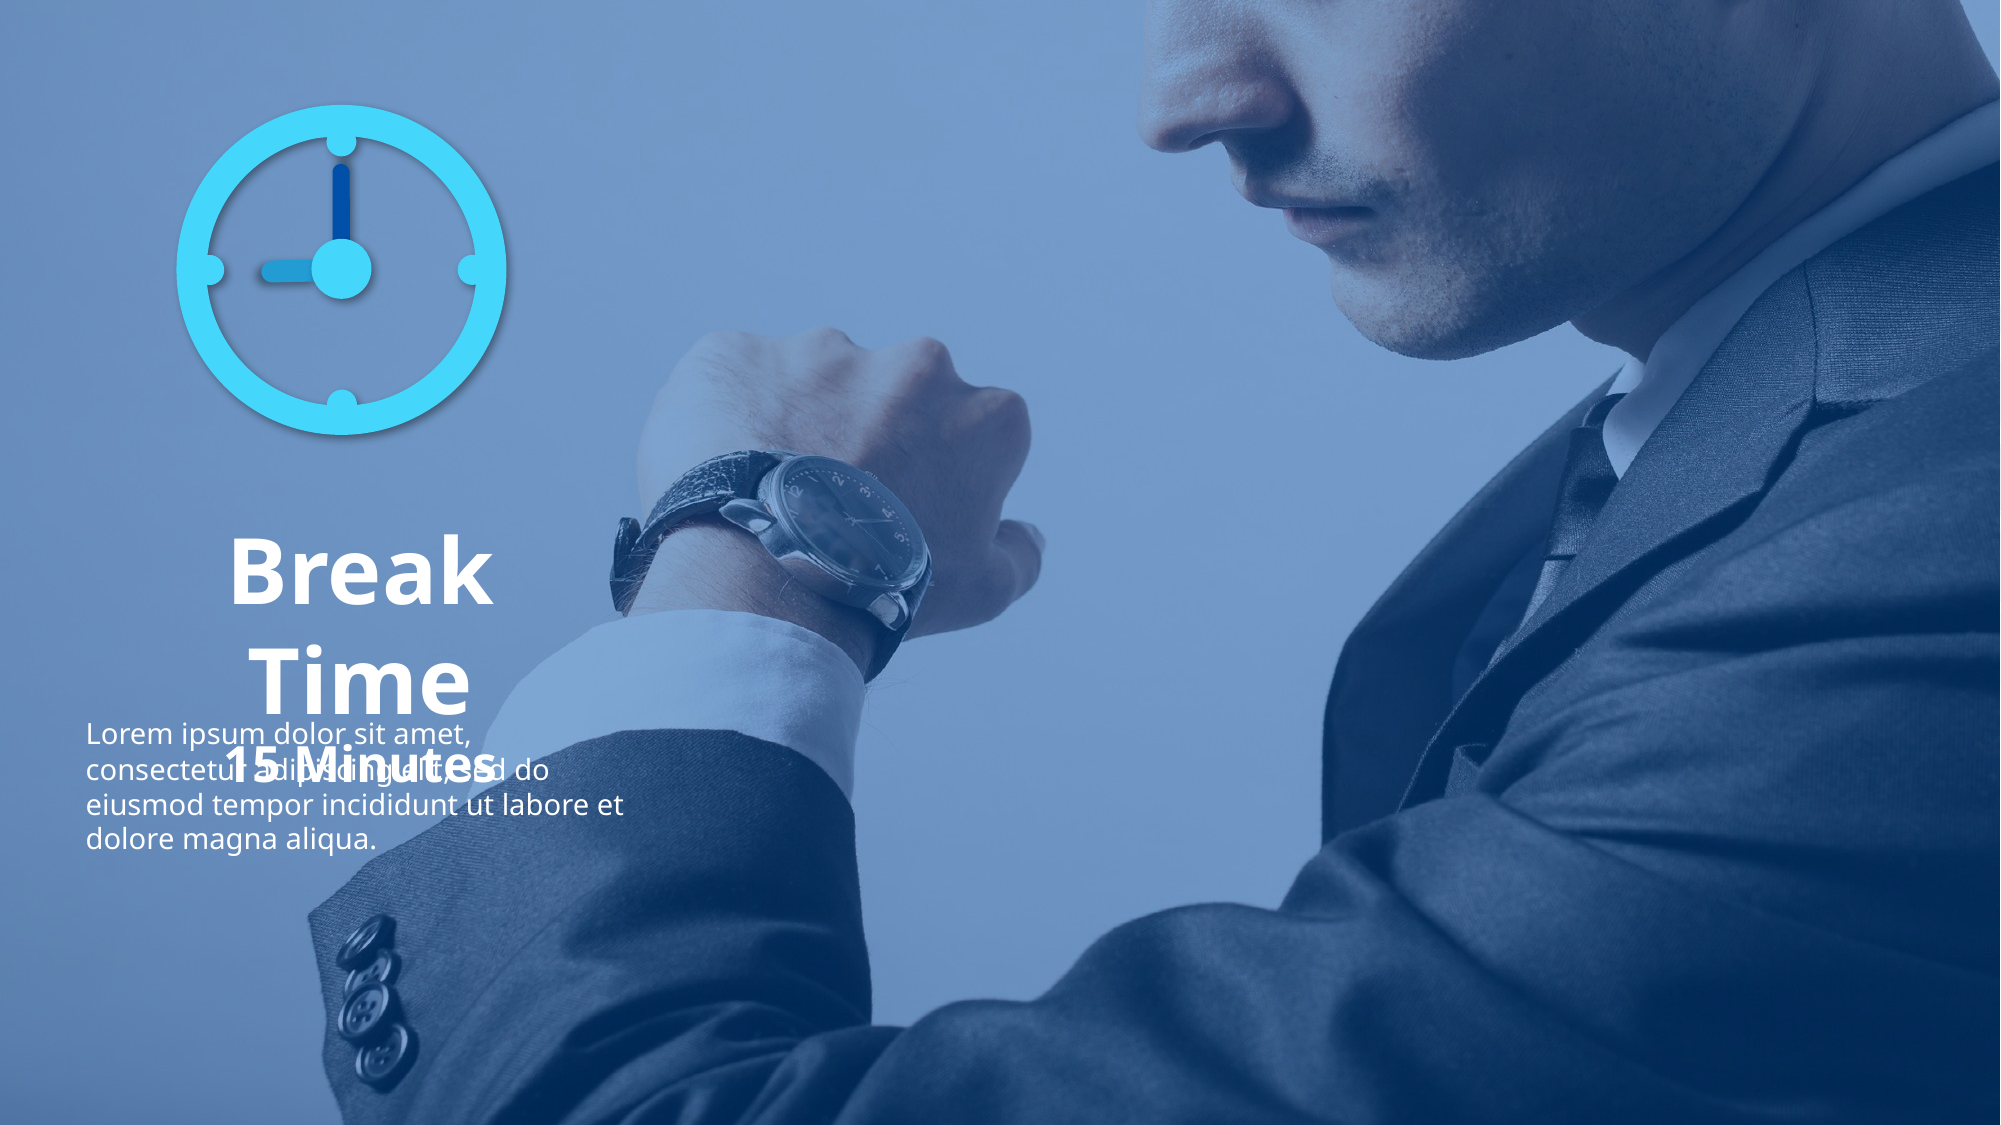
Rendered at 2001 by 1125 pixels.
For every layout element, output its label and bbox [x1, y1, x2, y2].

text_box [175, 103, 508, 436]
text_box [291, 176, 379, 237]
text_box [0, 0, 2000, 1125]
text_box [262, 237, 431, 291]
text_box [70, 505, 641, 830]
text_box [291, 291, 379, 373]
